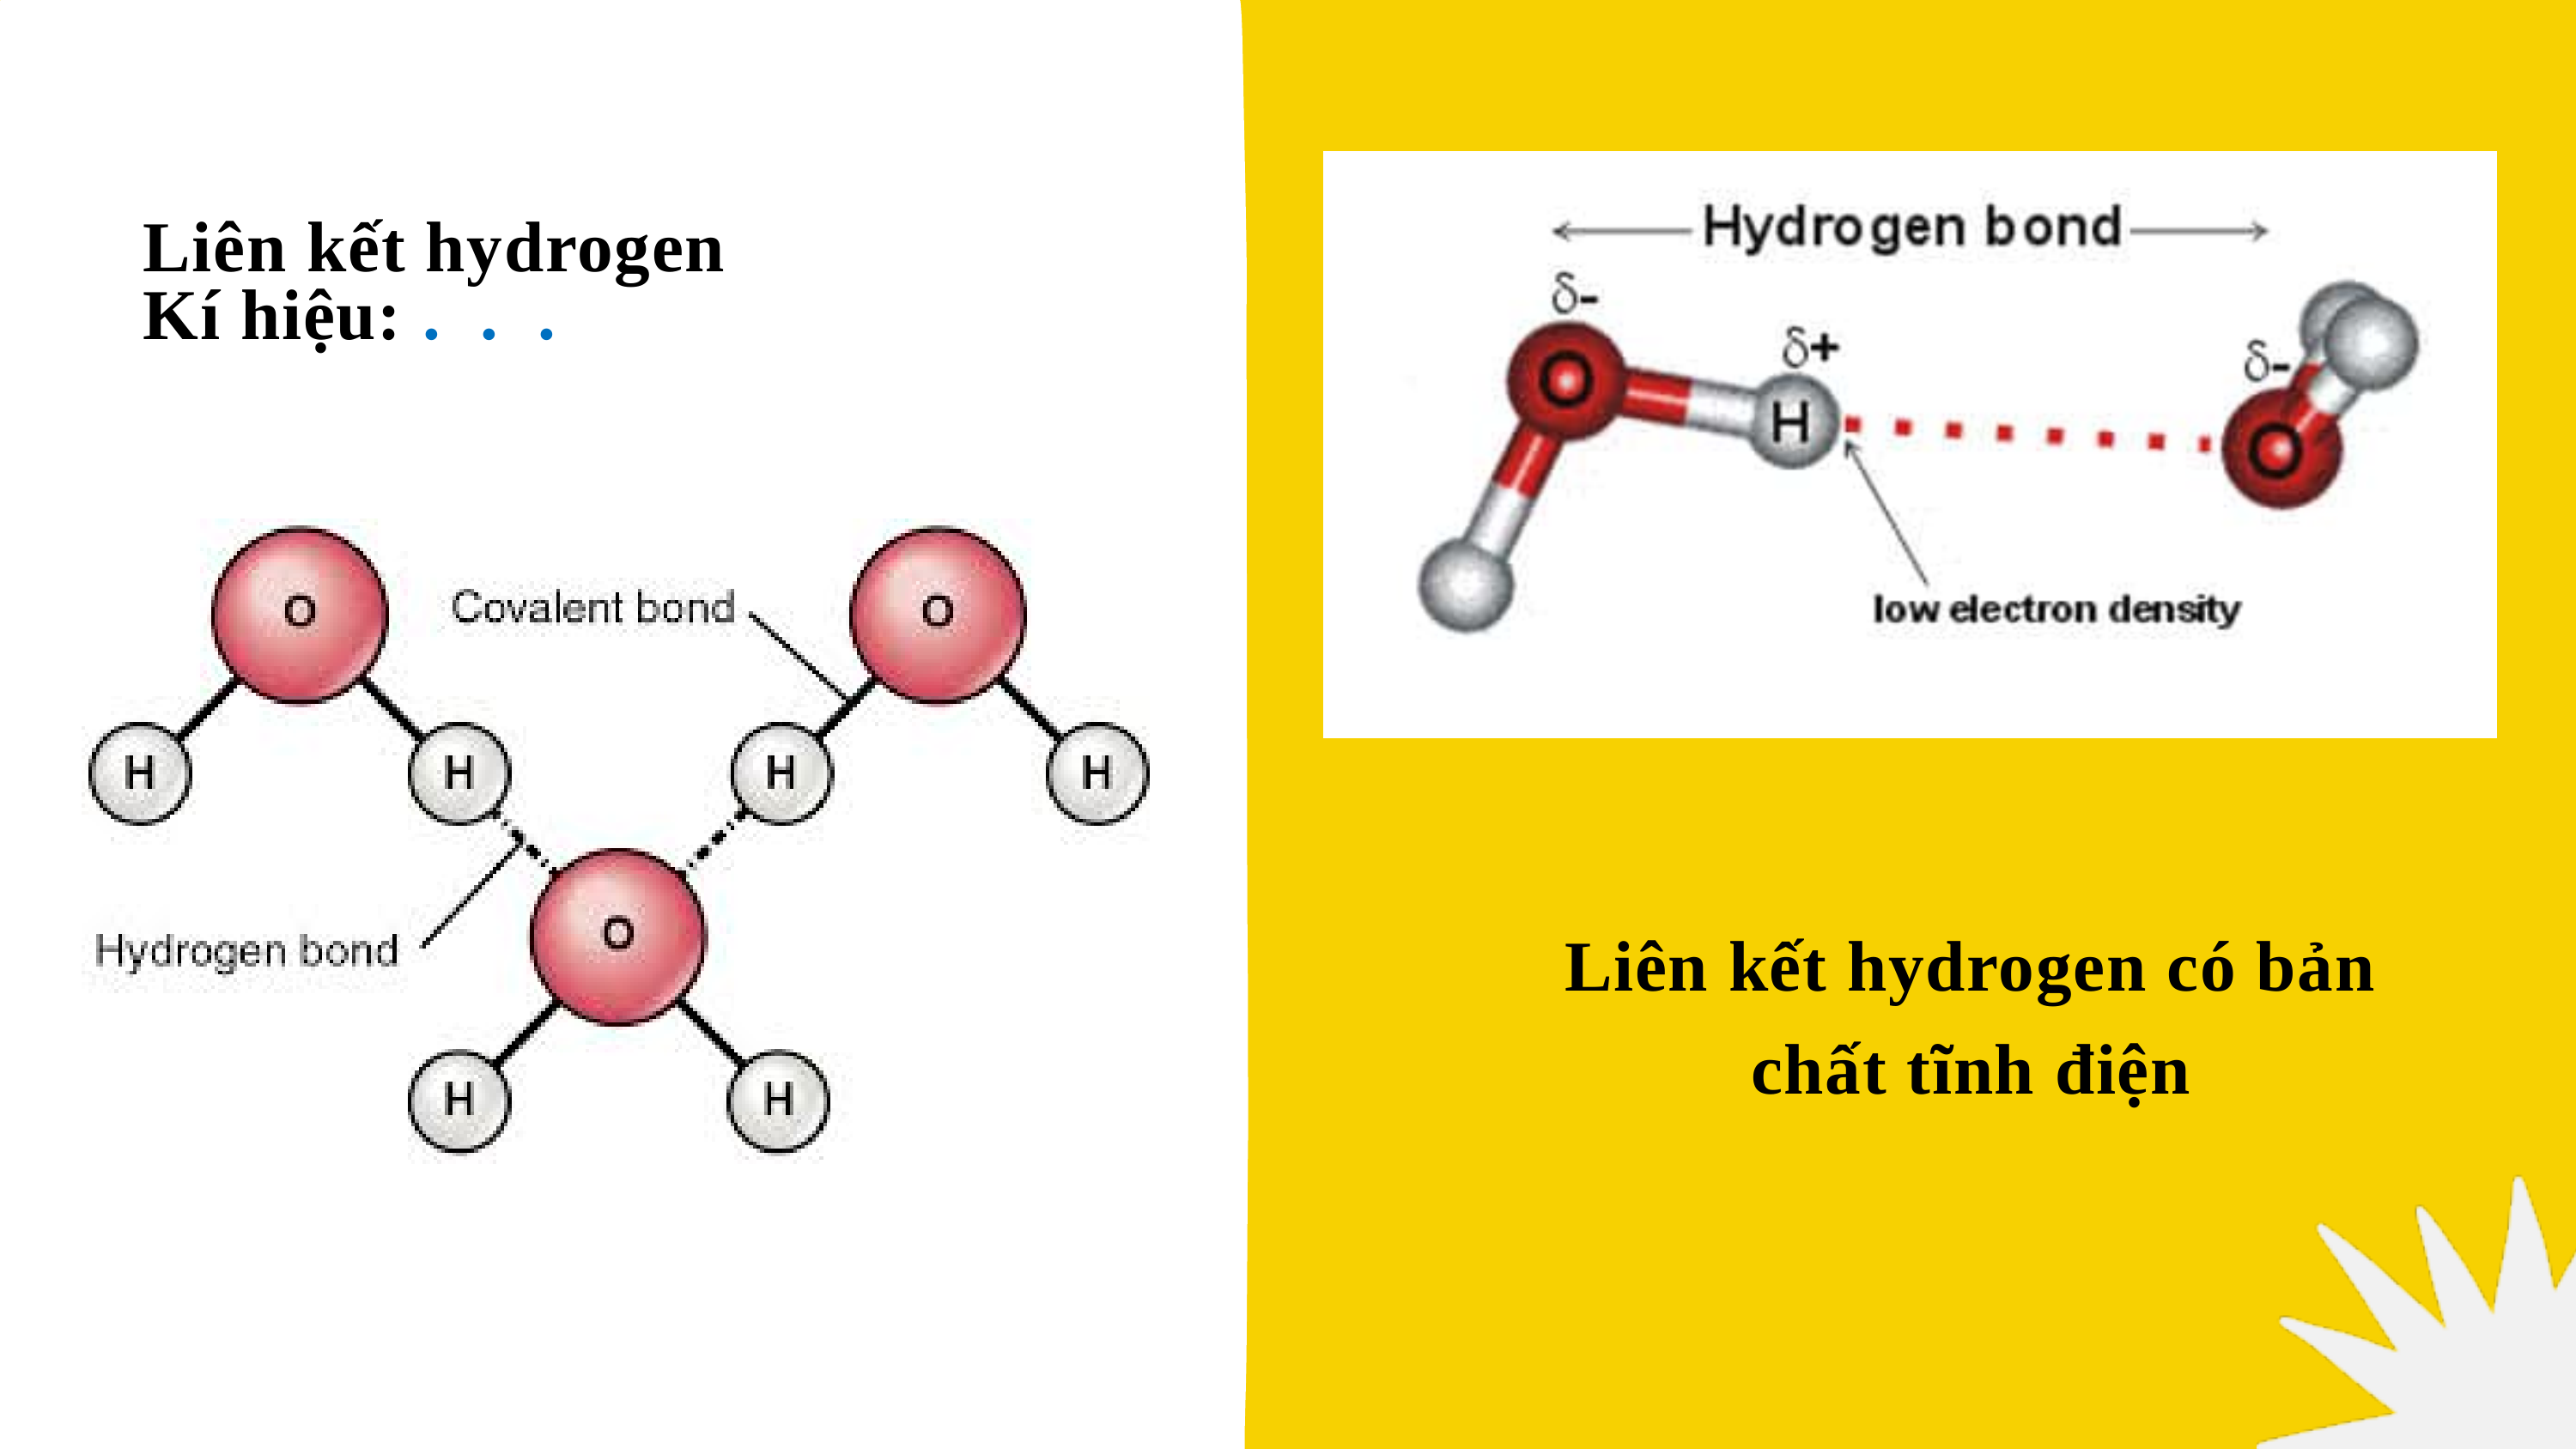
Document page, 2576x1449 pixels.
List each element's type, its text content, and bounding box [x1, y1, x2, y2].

picture [2257, 1162, 2576, 1449]
picture [82, 518, 1157, 1164]
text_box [0, 106, 1358, 1359]
text_box Liên kết hydrogen có bản chất tĩnh điện [1492, 902, 2451, 1109]
picture [1323, 151, 2497, 738]
